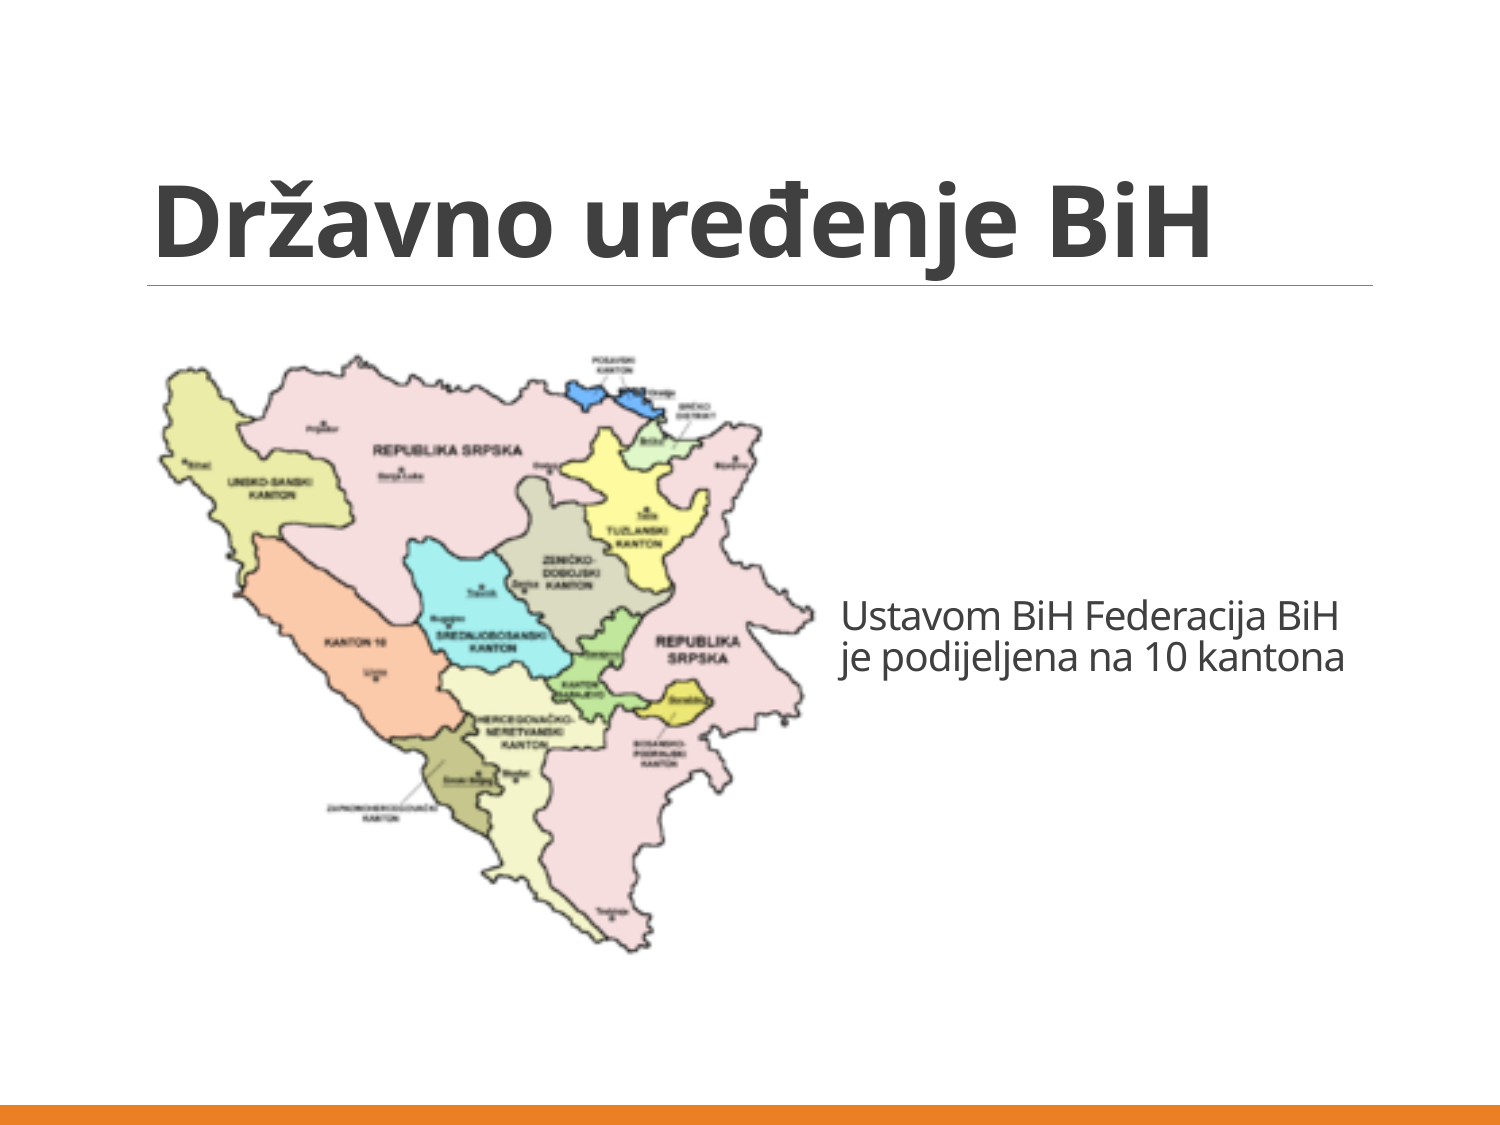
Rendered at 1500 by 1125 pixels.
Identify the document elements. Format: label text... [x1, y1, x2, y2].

title Ustavom BiH Federacija BiH je podijeljena na 10 kantona [833, 575, 1373, 688]
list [149, 349, 826, 963]
picture [0, 1028, 1500, 1125]
text_box Državno uređenje BiH [135, 46, 1373, 285]
